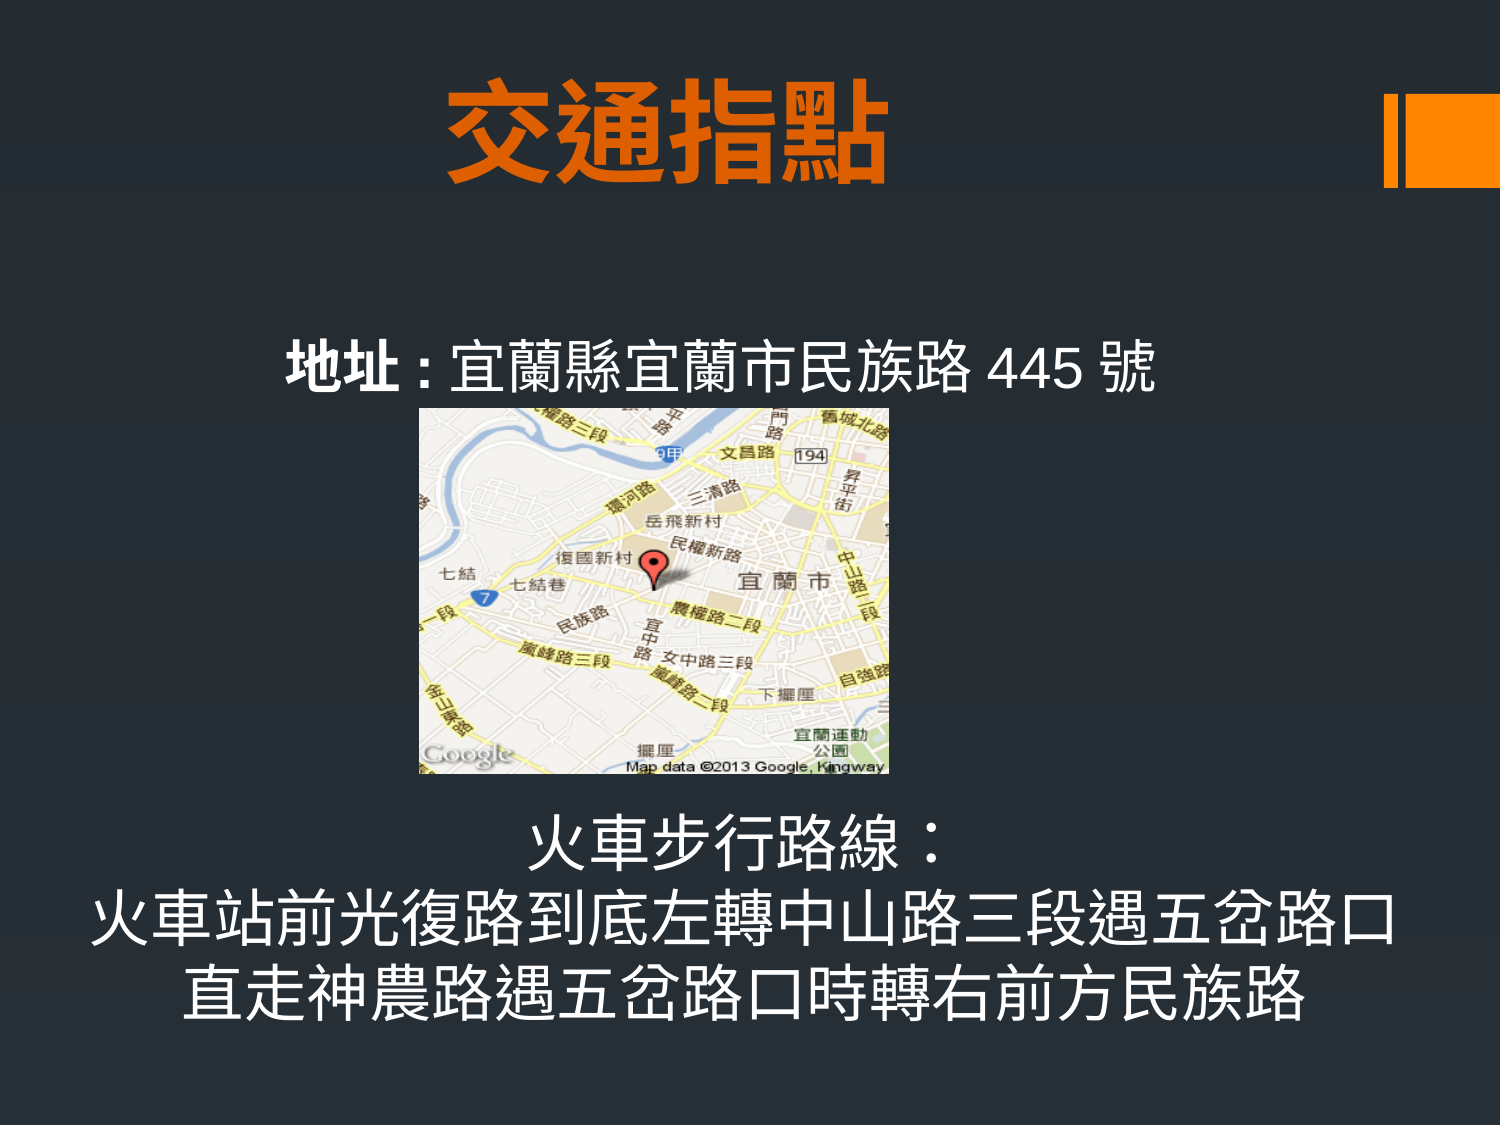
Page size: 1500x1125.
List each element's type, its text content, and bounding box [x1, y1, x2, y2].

text_box 地址:宜蘭縣宜蘭市民族路445號 [253, 323, 1187, 408]
picture [418, 408, 889, 774]
text_box 交通指點 [53, 54, 1282, 205]
text_box 火車步行路線： 火車站前光復路到底左轉中山路三段遇五岔路口 直走神農路遇五岔路口時轉右前方民族路 [0, 796, 1495, 1037]
